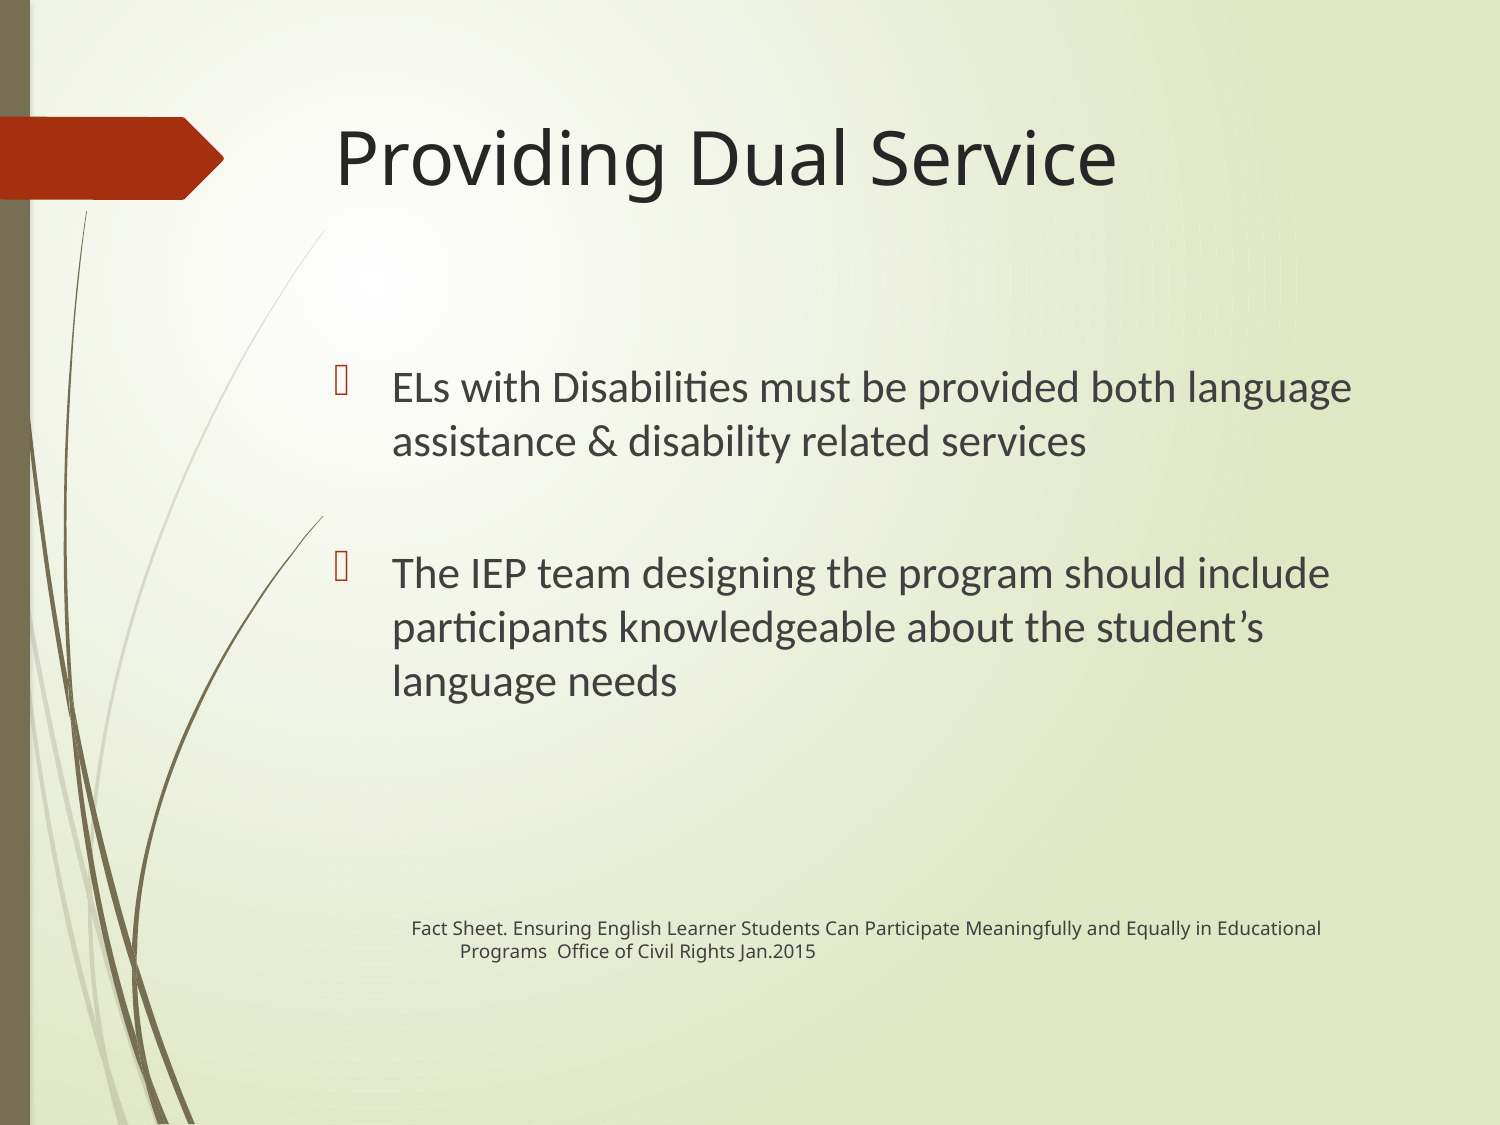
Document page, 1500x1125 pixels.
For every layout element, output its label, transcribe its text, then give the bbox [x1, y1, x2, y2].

title Providing Dual Service [319, 102, 1400, 313]
list ELs with Disabilities must be provided both language assistance & disability related services The IEP team designing the program should include participants knowledgeable about the student’s language needs Fact Sheet. Ensuring English Learner Students Can Participate Meaningfully and Equally in Educational Programs Office of Civil Rights Jan.2015 [318, 350, 1400, 970]
